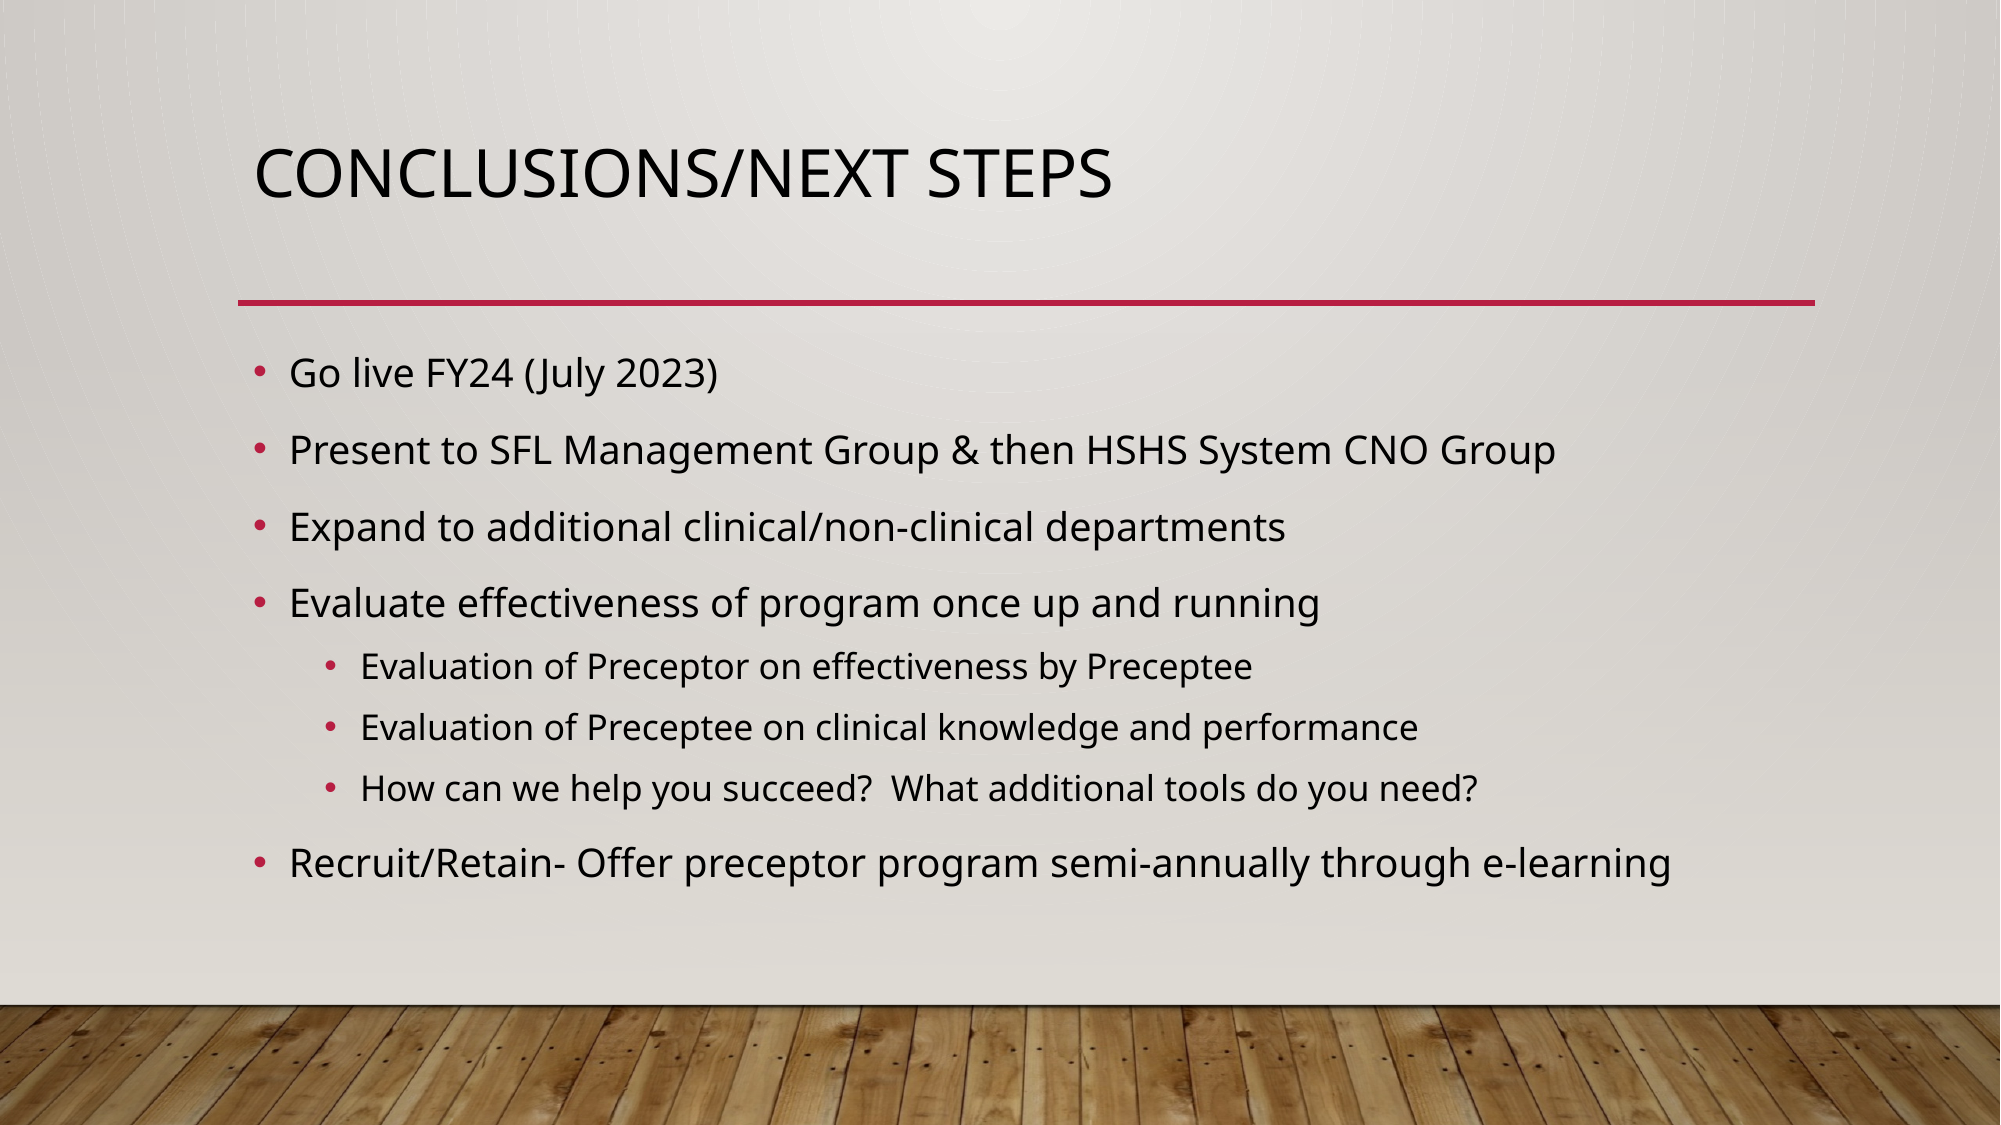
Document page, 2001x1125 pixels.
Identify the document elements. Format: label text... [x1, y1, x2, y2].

title Conclusions/Next Steps [238, 131, 1814, 305]
list Go live FY24 (July 2023) Present to SFL Management Group & then HSHS System CNO Group Expand to additional clinical/non-clinical departments Evaluate effectiveness of program once up and running Evaluation of Preceptor on effectiveness by Preceptee Evaluation of Preceptee on clinical knowledge and performance How can we help you succeed? What additional tools do you need? Recruit/Retain- Offer preceptor program semi-annually through e-learning [238, 330, 1814, 897]
picture [0, 1005, 2000, 1125]
